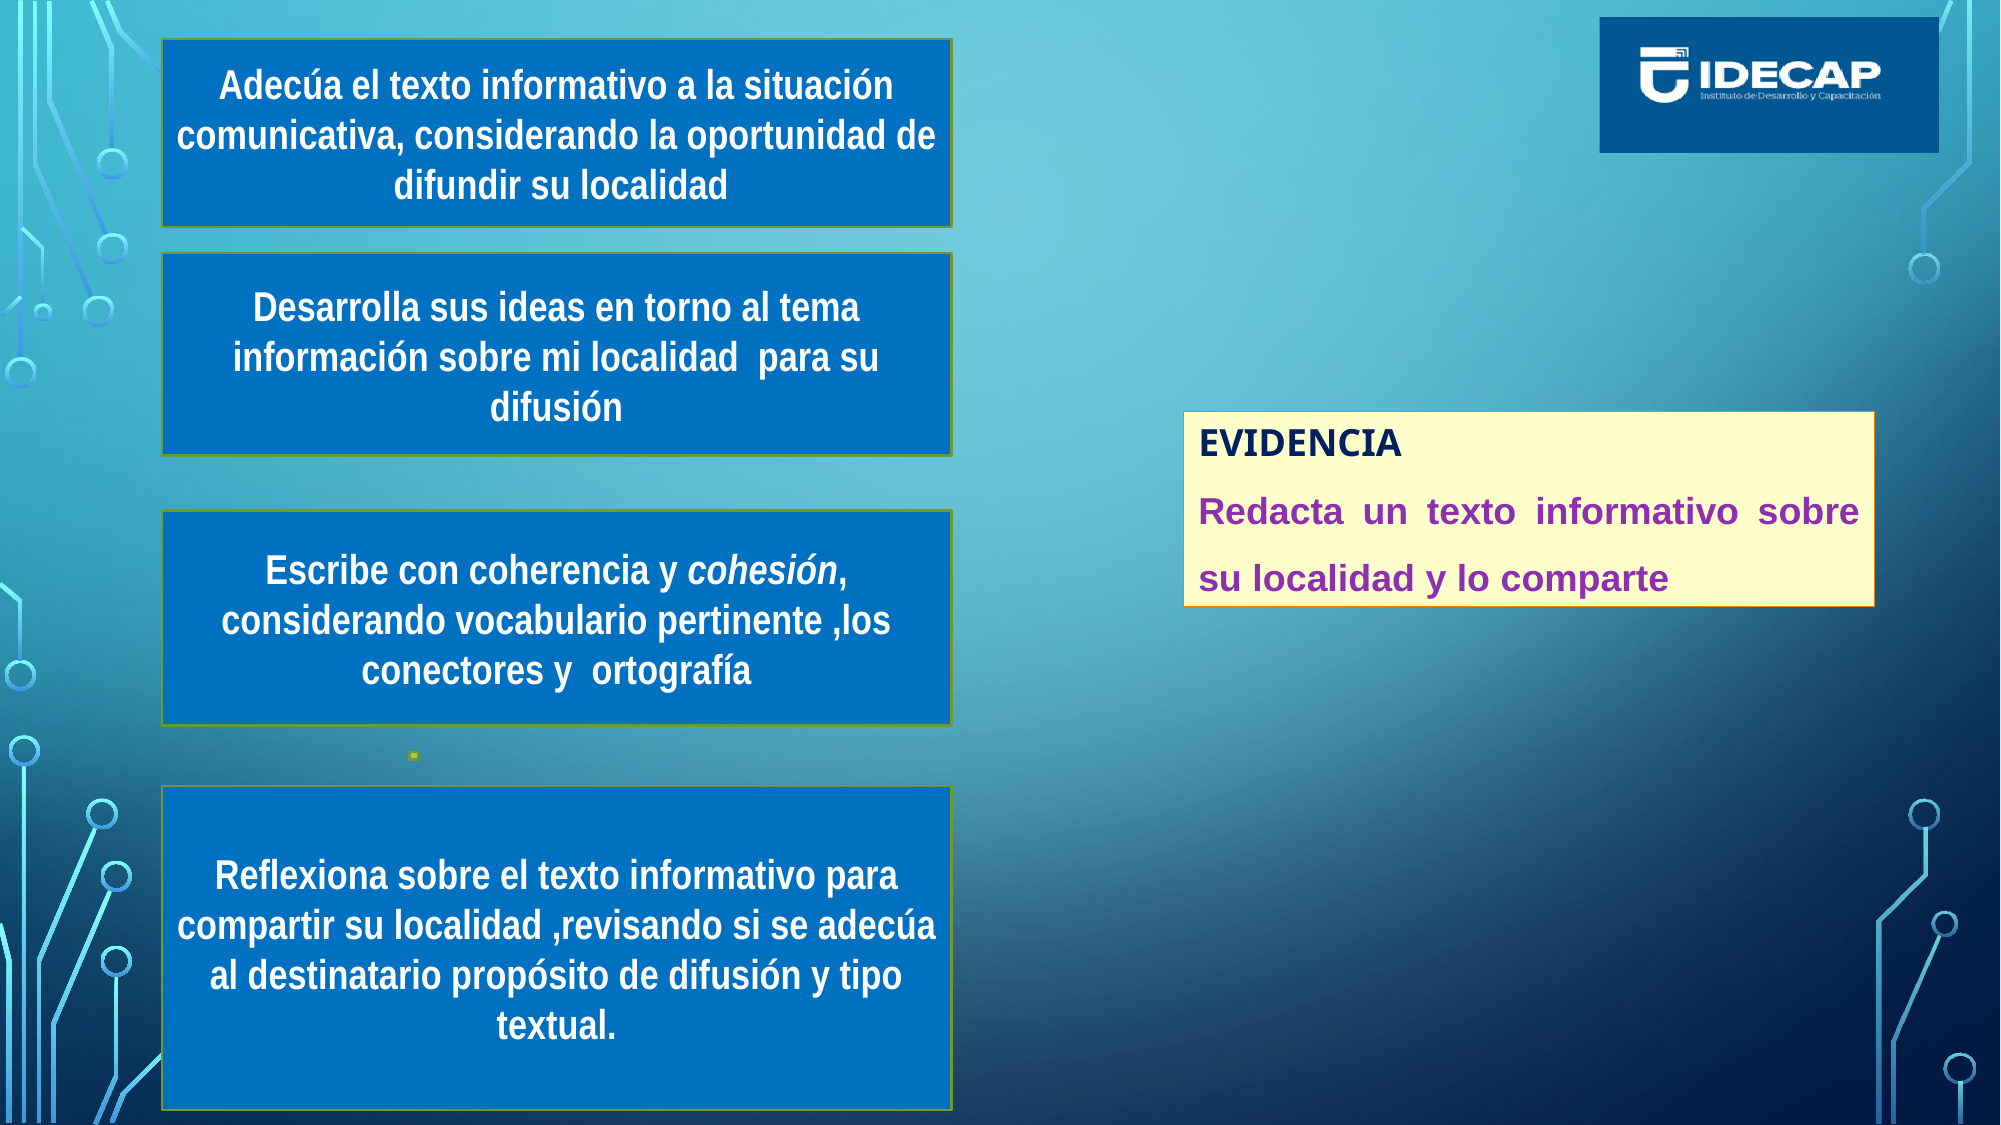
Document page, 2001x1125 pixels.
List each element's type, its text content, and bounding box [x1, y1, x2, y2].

picture [1599, 17, 1940, 153]
text_box Desarrolla sus ideas en torno al tema información sobre mi localidad para su difusión [161, 252, 953, 457]
text_box EVIDENCIA Redacta un texto informativo sobre su localidad y lo comparte [1183, 411, 1875, 607]
text_box Reflexiona sobre el texto informativo para compartir su localidad ,revisando si se adecúa al destinatario propósito de difusión y tipo textual. [161, 785, 953, 1111]
text_box [408, 751, 419, 761]
text_box Adecúa el texto informativo a la situación comunicativa, considerando la oportunidad de difundir su localidad [161, 38, 953, 228]
text_box Escribe con coherencia y cohesión, considerando vocabulario pertinente ,los conectores y ortografía [161, 509, 953, 727]
